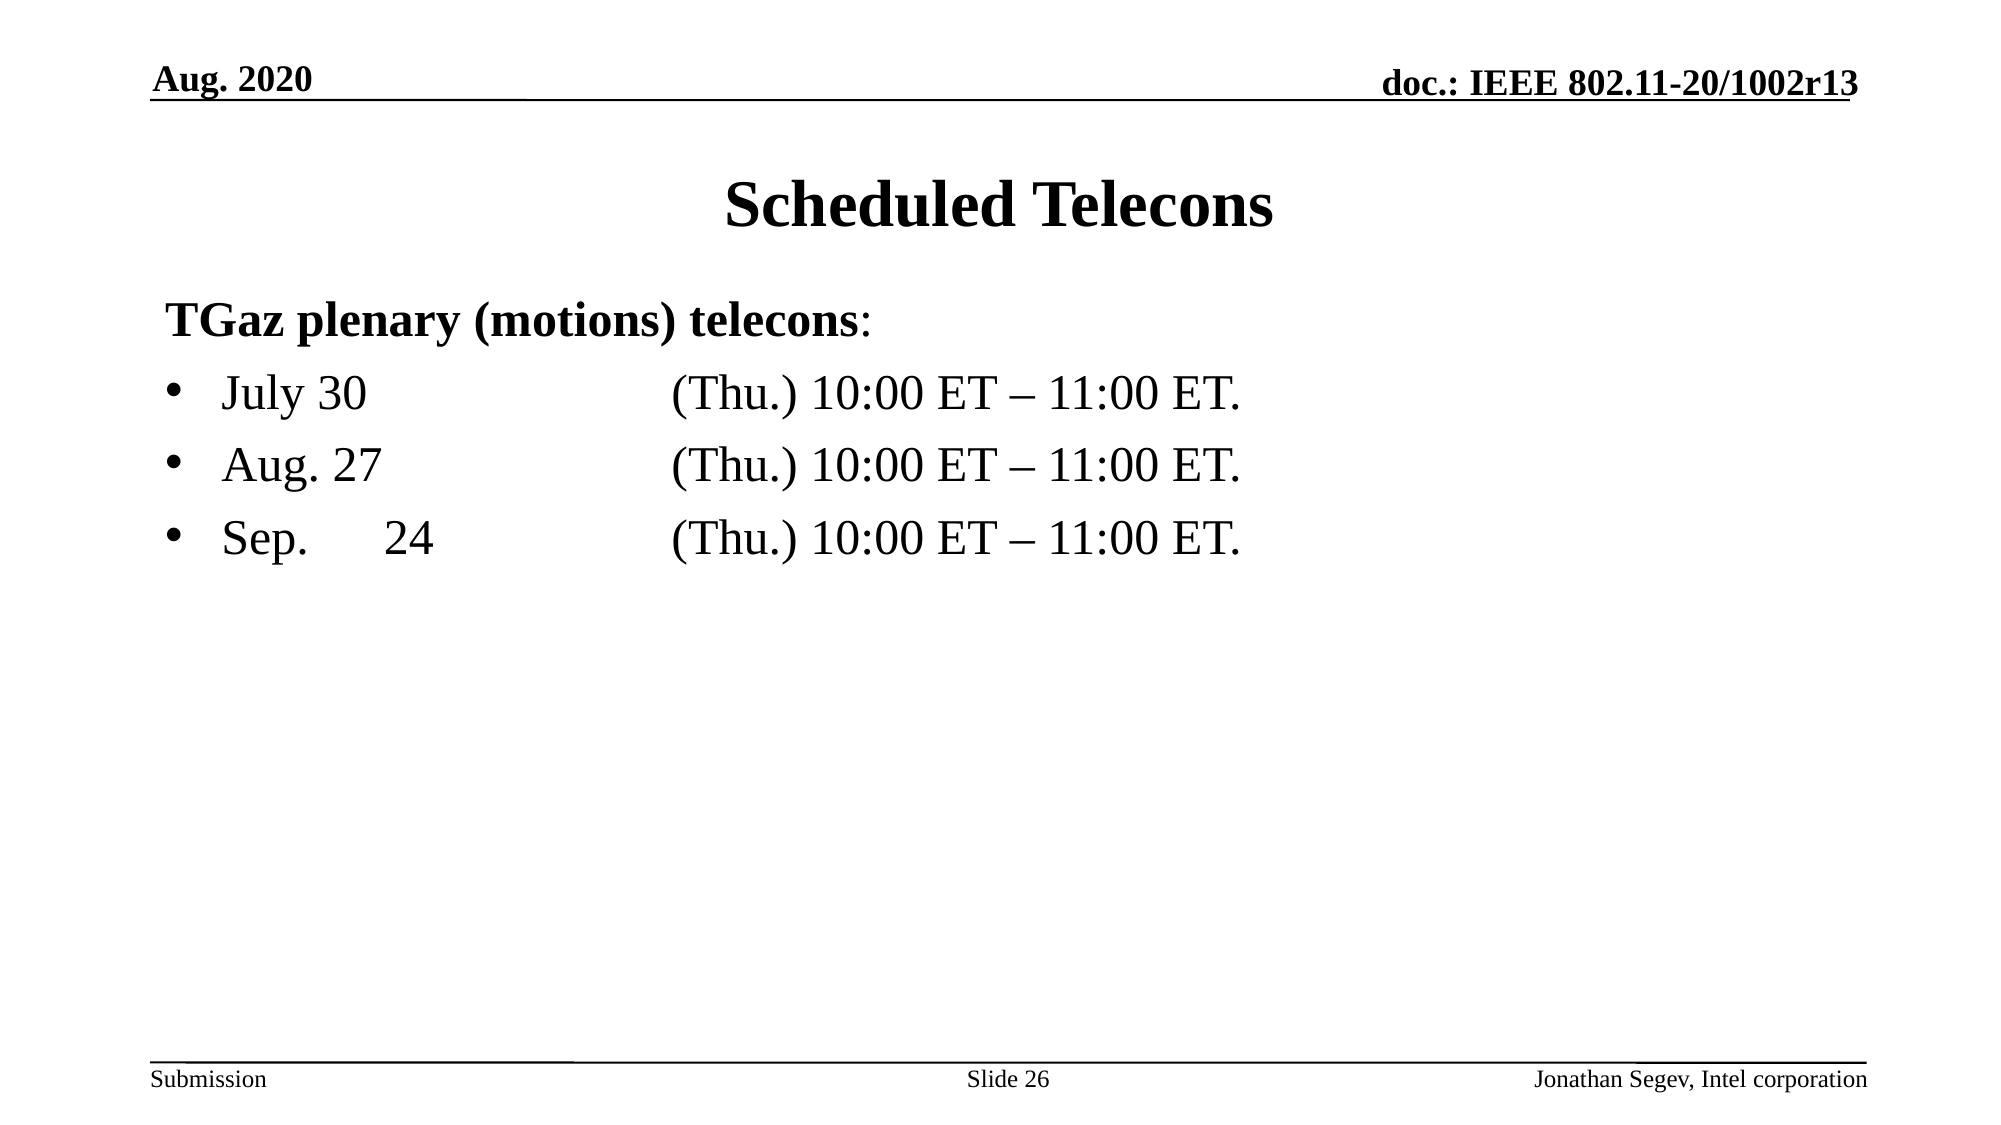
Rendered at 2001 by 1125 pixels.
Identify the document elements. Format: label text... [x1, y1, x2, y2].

title Scheduled Telecons [149, 112, 1850, 278]
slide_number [152, 54, 563, 100]
slide_number Slide 26 [950, 1061, 1067, 1123]
list TGaz plenary (motions) telecons: July 30 (Thu.) 10:00 ET – 11:00 ET. Aug. 27 (Thu.) 10:00 ET – 11:00 ET. Sep. 24 (Thu.) 10:00 ET – 11:00 ET. [149, 278, 1850, 670]
footer Jonathan Segev, Intel corporation [1171, 1061, 1869, 1093]
